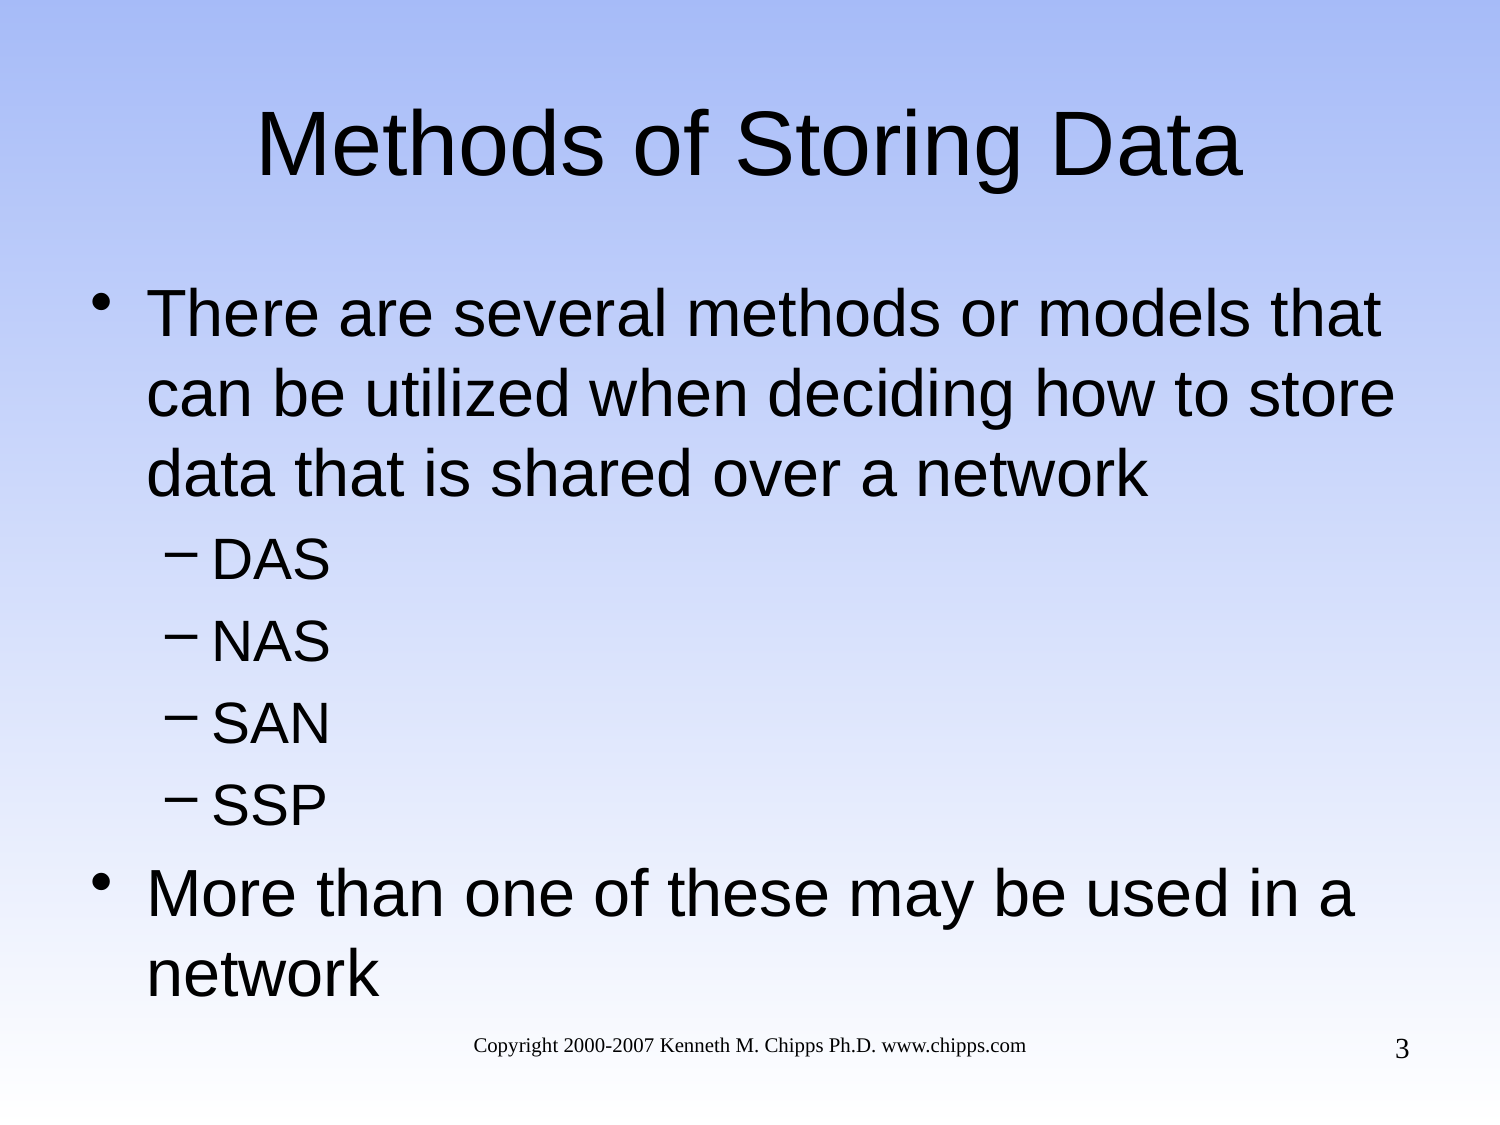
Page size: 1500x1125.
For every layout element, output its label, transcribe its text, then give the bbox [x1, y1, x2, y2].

slide_number 3 [1074, 1021, 1426, 1101]
title Methods of Storing Data [74, 44, 1426, 233]
footer Copyright 2000-2007 Kenneth M. Chipps Ph.D. www.chipps.com [424, 1024, 1076, 1103]
list There are several methods or models that can be utilized when deciding how to store data that is shared over a network DAS NAS SAN SSP More than one of these may be used in a network [74, 262, 1426, 1006]
